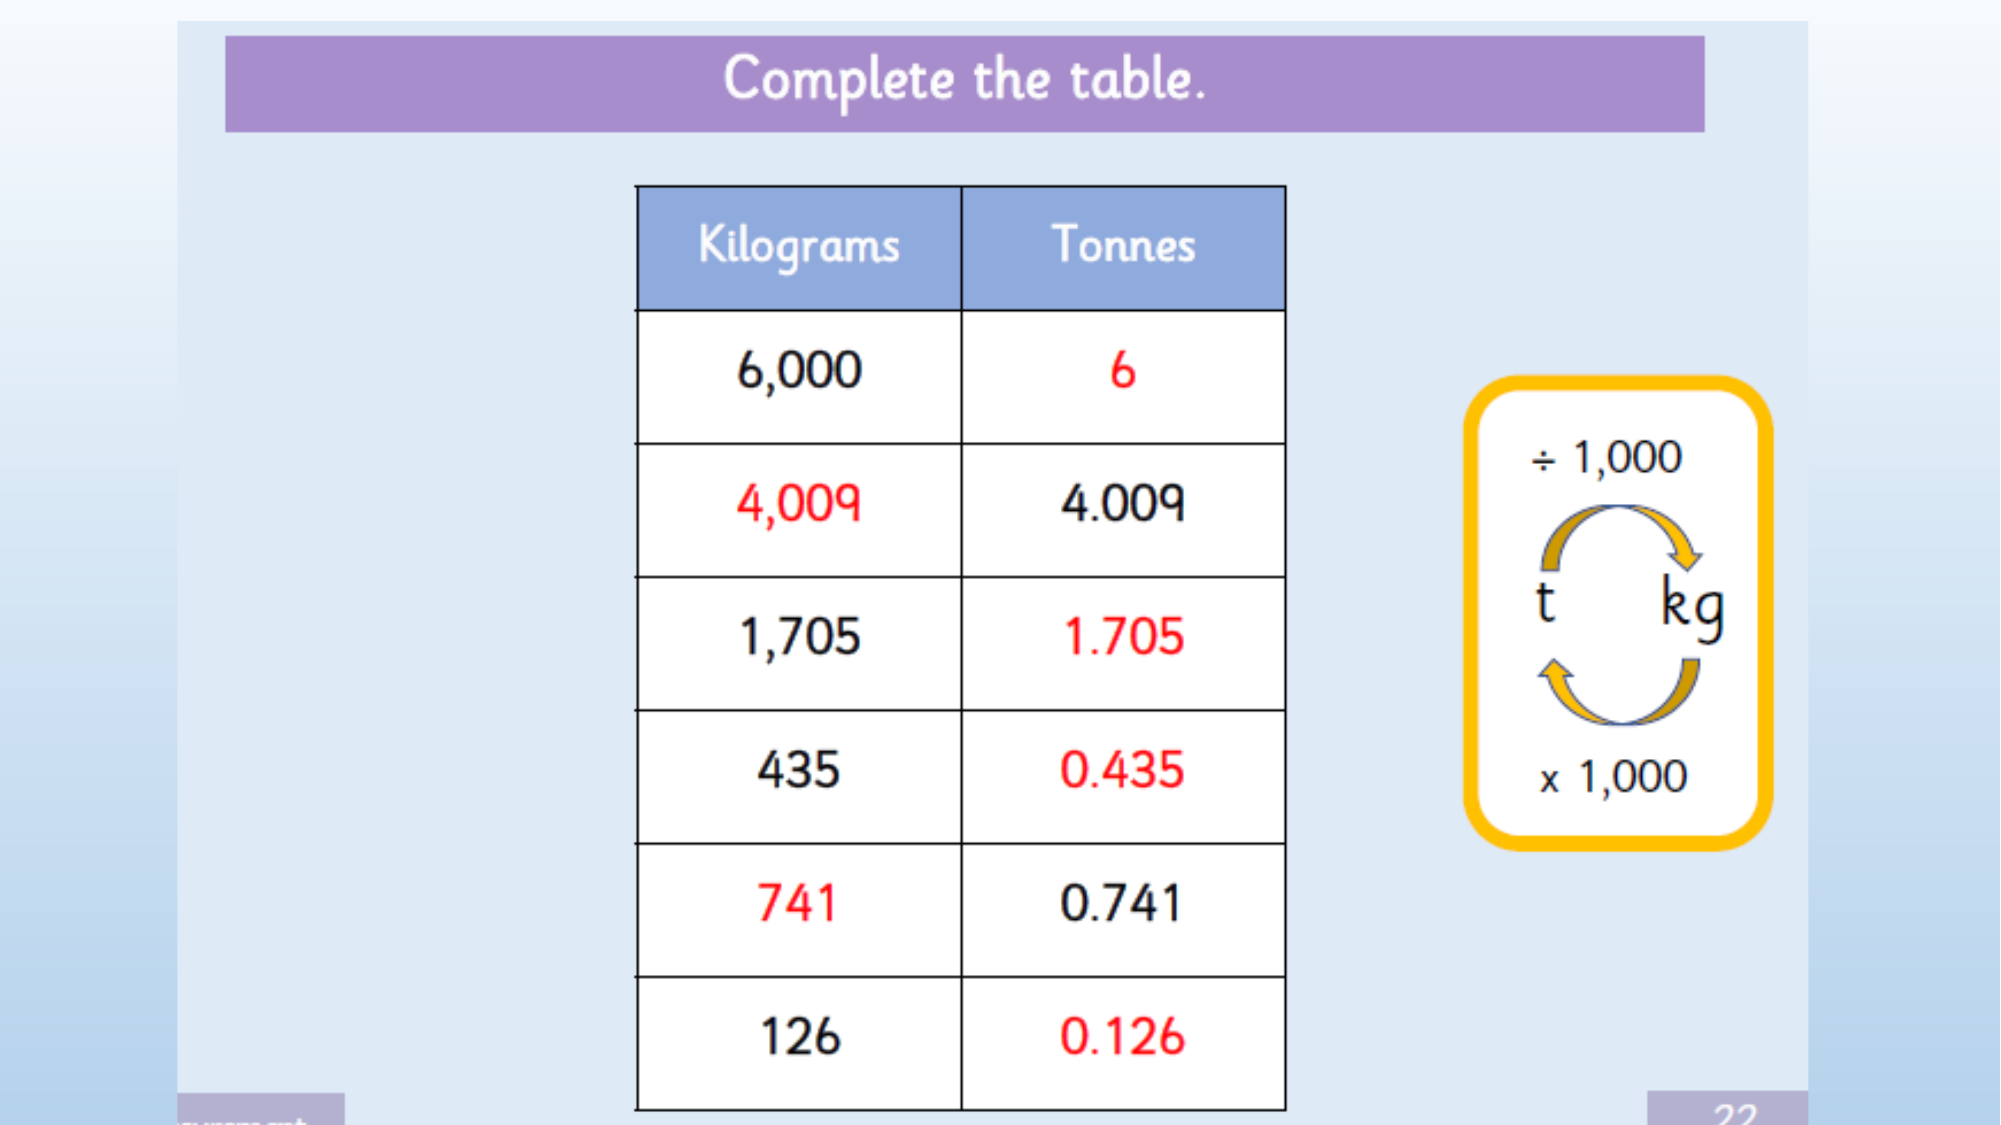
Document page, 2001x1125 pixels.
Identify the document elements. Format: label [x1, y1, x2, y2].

picture [177, 21, 1809, 1125]
